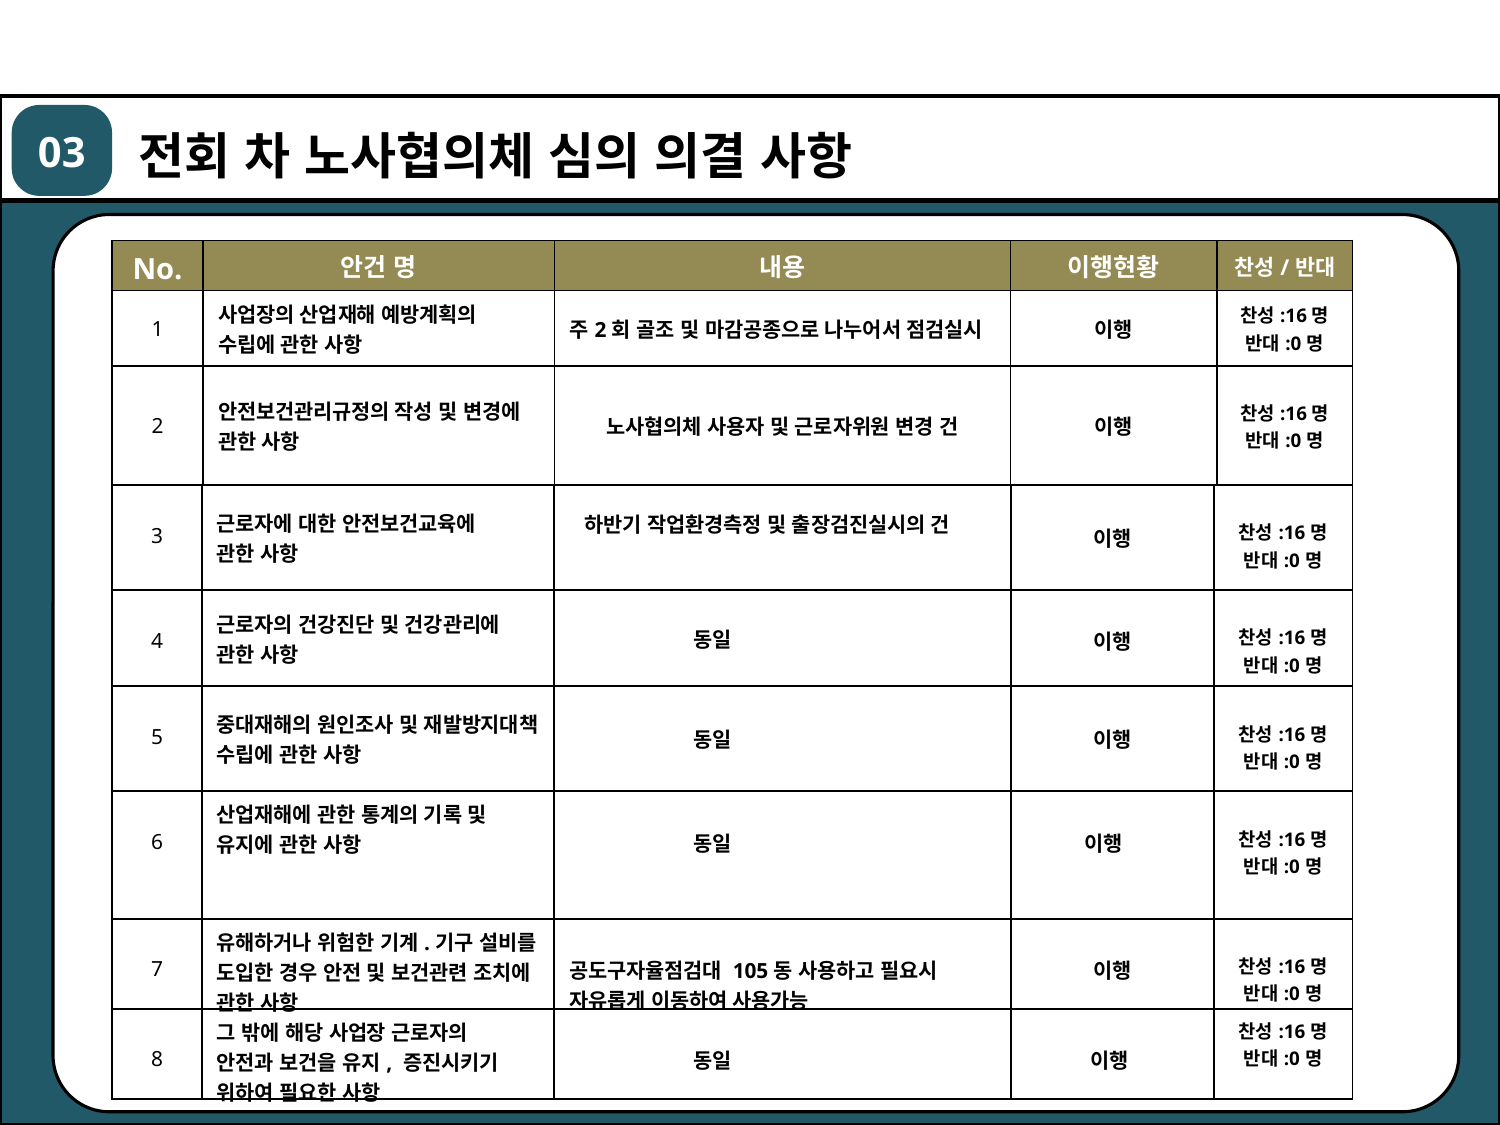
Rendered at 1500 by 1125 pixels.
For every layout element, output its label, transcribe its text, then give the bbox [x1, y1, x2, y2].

table_cell 찬성:16명 반대:0명 [1215, 1010, 1352, 1098]
table_cell 노사협의체 사용자 및 근로자위원 변경 건 [555, 367, 1010, 484]
table_header 3 [113, 486, 201, 589]
table_cell 찬성:16명 반대:0명 [1215, 591, 1352, 685]
table_cell 동일 [555, 591, 1010, 685]
text_box [0, 203, 1500, 1125]
table_cell 근로자의 건강진단 및 건강관리에 관한 사항 [203, 591, 553, 685]
table_cell 찬성:16명 반대:0명 [1215, 920, 1352, 1008]
text_box [50, 212, 1461, 1114]
table_cell 이행 [1012, 920, 1213, 1008]
table_cell 주2회 골조 및 마감공종으로 나누어서 점검실시 [555, 291, 1010, 365]
table_cell 찬성:16명 반대:0명 [1215, 687, 1352, 790]
table_cell 이행 [1012, 687, 1213, 790]
table_cell 안전보건관리규정의 작성 및 변경에 관한 사항 [204, 367, 554, 484]
table_cell 이행 [1012, 591, 1213, 685]
table_header 찬성:16명 반대:0명 [1215, 486, 1352, 589]
table_cell 사업장의 산업재해 예방계획의 수립에 관한 사항 [204, 291, 554, 365]
table_cell 2 [113, 367, 202, 484]
table_header 근로자에 대한 안전보건교육에 관한 사항 [203, 486, 553, 589]
text_box 03 [11, 104, 113, 196]
table_header 찬성/반대 [1218, 241, 1352, 290]
table_cell 1 [113, 291, 202, 365]
table_cell 6 [113, 792, 201, 918]
table_cell 공도구자율점검대 105동 사용하고 필요시 자유롭게 이동하여 사용가능 [555, 920, 1010, 1008]
table_header 이행현황 [1011, 241, 1216, 290]
table_header 하반기 작업환경측정 및 출장검진실시의 건 [555, 486, 1010, 589]
table_cell 유해하거나 위험한 기계.기구 설비를 도입한 경우 안전 및 보건관련 조치에 관한 사항 [203, 920, 553, 1008]
text_box [0, 94, 1500, 203]
table_cell 찬성:16명 반대:0명 [1215, 792, 1352, 918]
table_cell 산업재해에 관한 통계의 기록 및 유지에 관한 사항 [203, 792, 553, 918]
table_cell 이행 [1011, 367, 1216, 484]
table_cell 7 [113, 920, 201, 1008]
table_cell 중대재해의 원인조사 및 재발방지대책 수립에 관한 사항 [203, 687, 553, 790]
text_box 전회 차 노사협의체 심의 의결 사항 [123, 117, 1428, 193]
table_cell 4 [113, 591, 201, 685]
table_cell 찬성:16명 반대:0명 [1218, 291, 1352, 365]
table_cell 동일 [555, 687, 1010, 790]
table_cell 찬성:16명 반대:0명 [1218, 367, 1352, 484]
table_cell 이행 [1011, 291, 1216, 365]
table_header No. [113, 241, 202, 290]
table_header 안건 명 [204, 241, 554, 290]
table_header 이행 [1012, 486, 1213, 589]
table_cell 동일 [555, 792, 1010, 918]
table_cell 5 [113, 687, 201, 790]
table_cell 이행 [1012, 1010, 1213, 1098]
table_cell 8 [113, 1010, 201, 1098]
table_cell 이행 [1012, 792, 1213, 918]
table_cell 그 밖에 해당 사업장 근로자의 안전과 보건을 유지, 증진시키기 위하여 필요한 사항 [203, 1010, 553, 1098]
table_header 내용 [555, 241, 1010, 290]
table_cell 동일 [555, 1010, 1010, 1098]
